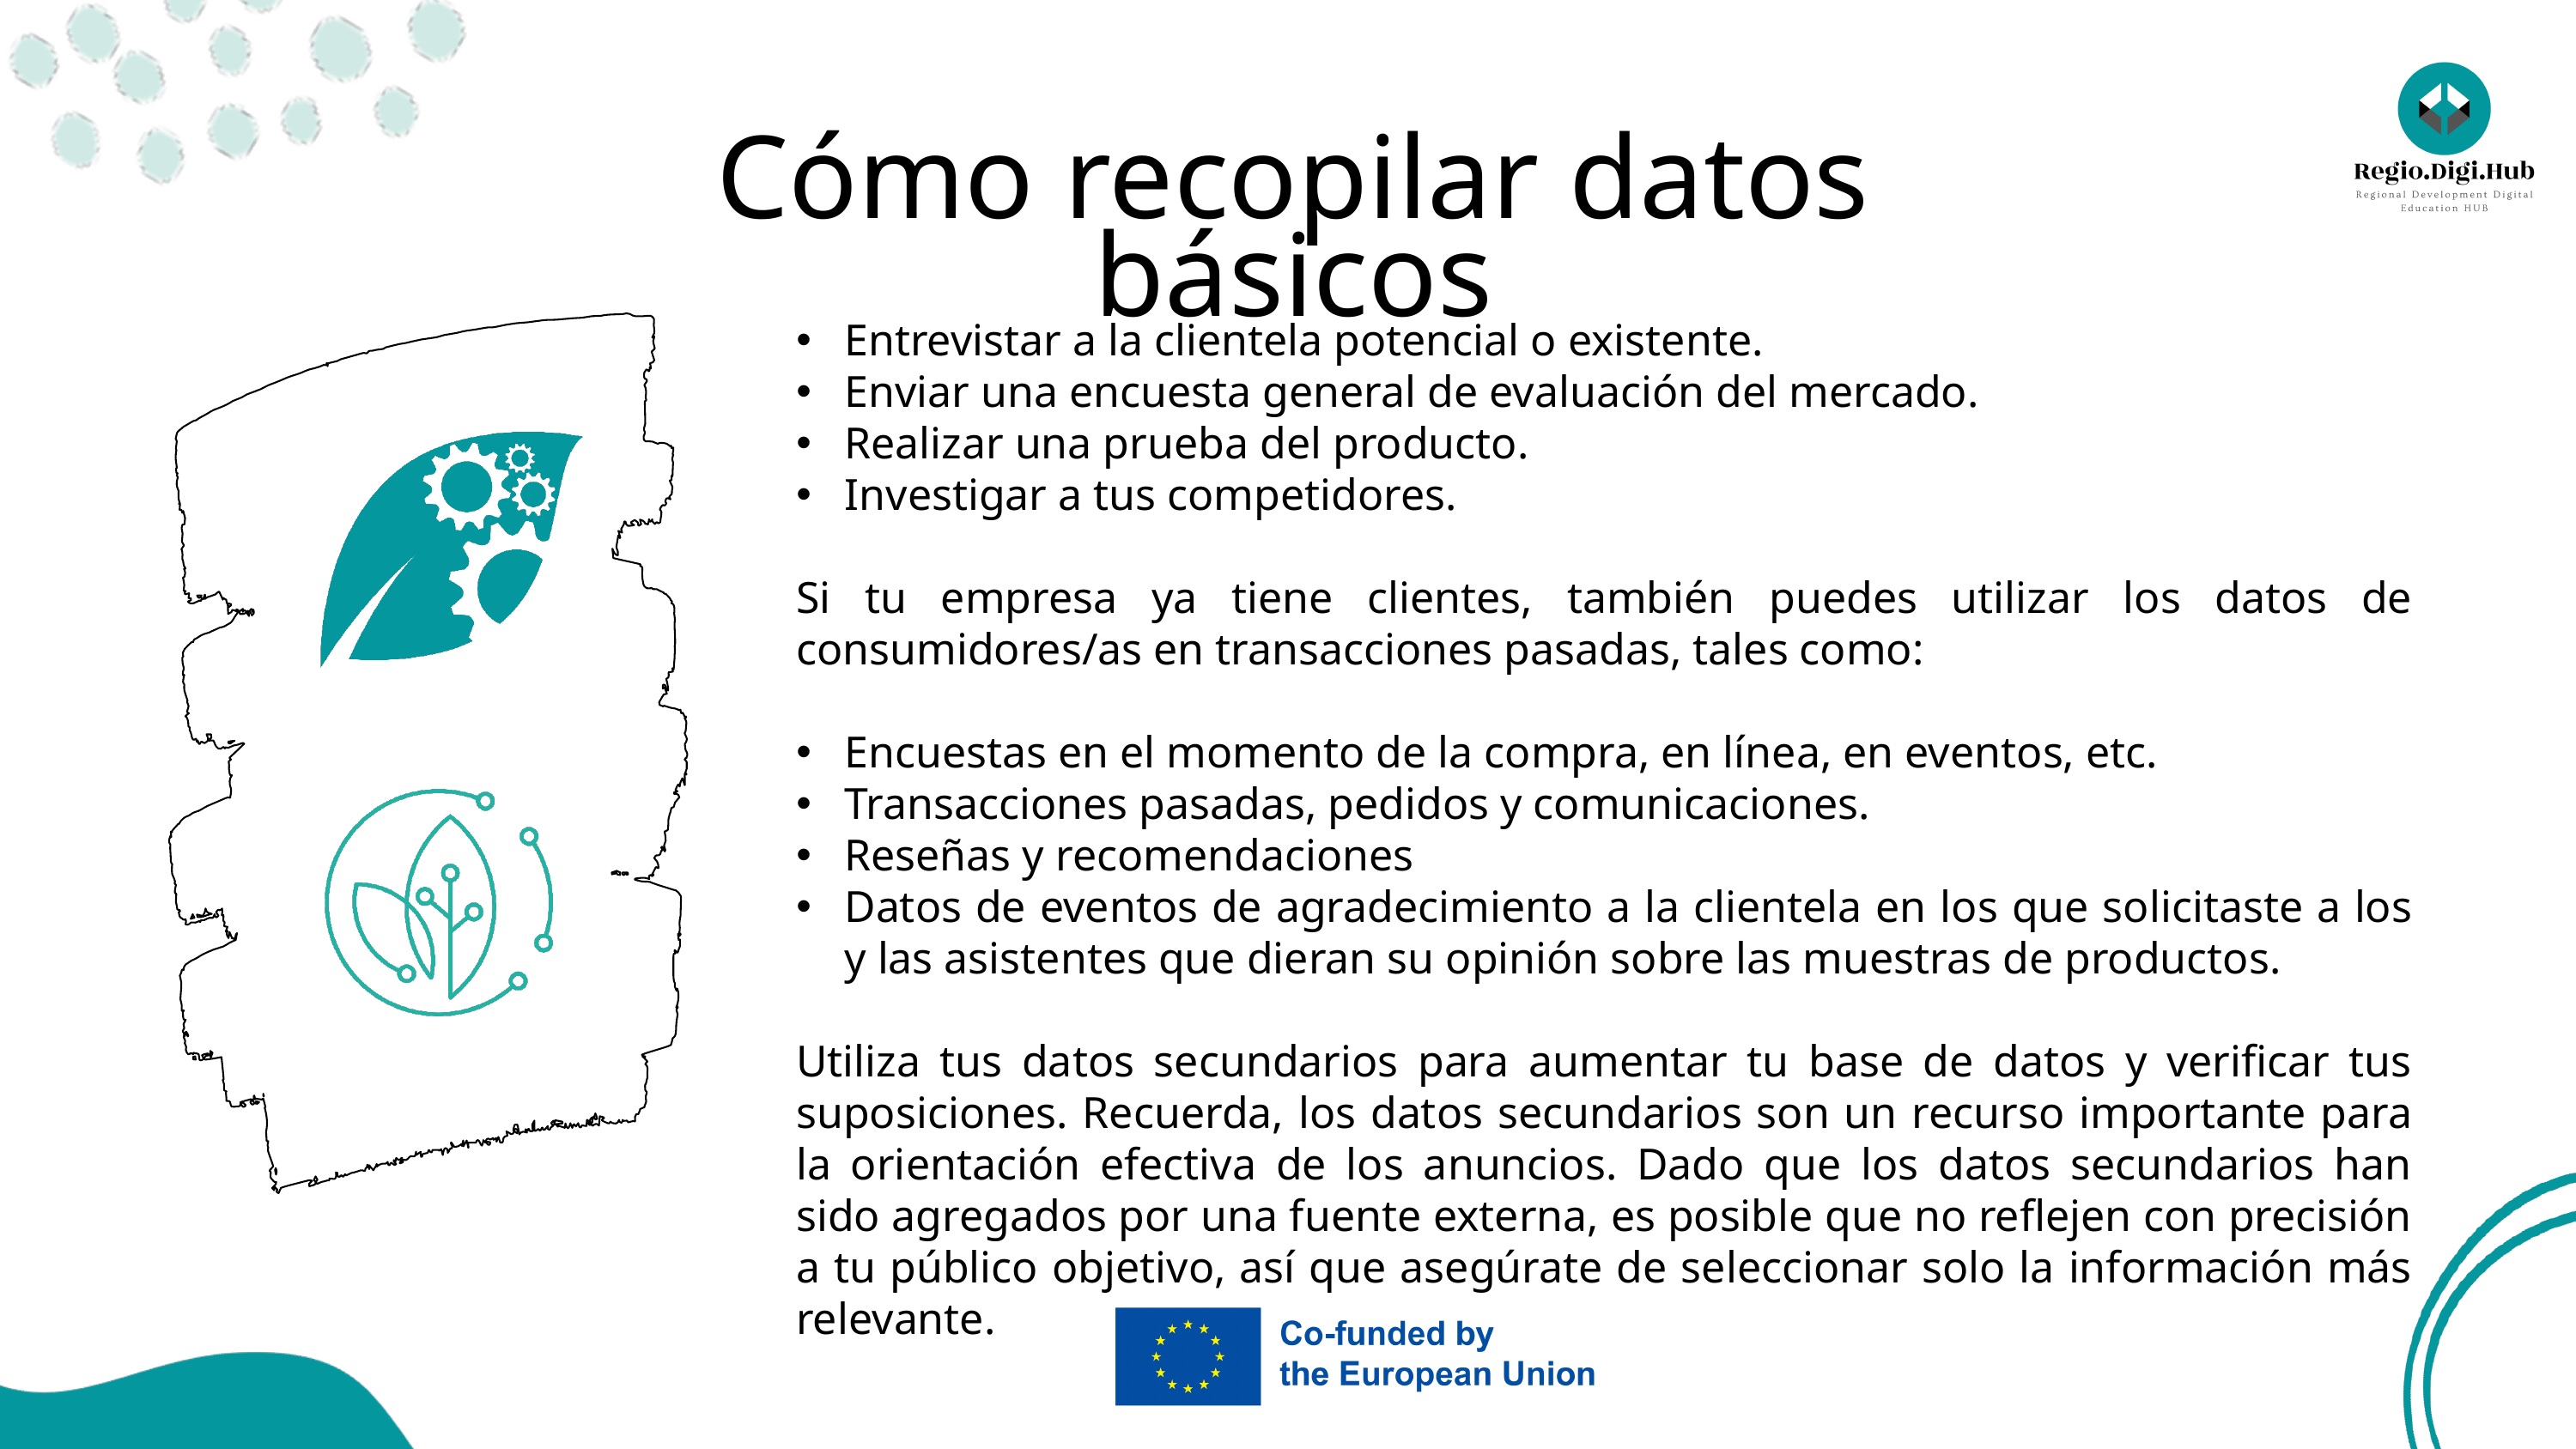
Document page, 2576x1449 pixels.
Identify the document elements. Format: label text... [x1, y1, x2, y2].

picture [0, 1178, 663, 1449]
picture [1108, 1301, 1631, 1412]
picture [2375, 1132, 2576, 1449]
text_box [169, 312, 687, 1193]
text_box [313, 412, 583, 1020]
picture [2312, 0, 2576, 264]
text_box Entrevistar a la clientela potencial o existente. Enviar una encuesta general de evaluación del mercado. Realizar una prueba del producto. Investigar a tus competidores. Si tu empresa ya tiene clientes, también puedes utilizar los datos de consumidores/as en transacciones pasadas, tales como: Encuestas en el momento de la compra, en línea, en eventos, etc. Transacciones pasadas, pedidos y comunicaciones. Reseñas y recomendaciones Datos de eventos de agradecimiento a la clientela en los que solicitaste a los y las asistentes que dieran su opinión sobre las muestras de productos. Utiliza tus datos secundarios para aumentar tu base de datos y verificar tus suposiciones. Recuerda, los datos secundarios son un recurso importante para la orientación efectiva de los anuncios. Dado que los datos secundarios han sido agregados por una fuente externa, es posible que no reflejen con precisión a tu público objetivo, así que asegúrate de seleccionar solo la información más relevante. [783, 306, 2426, 1350]
picture [0, 0, 489, 306]
text_box Cómo recopilar datos básicos [547, 144, 2039, 340]
